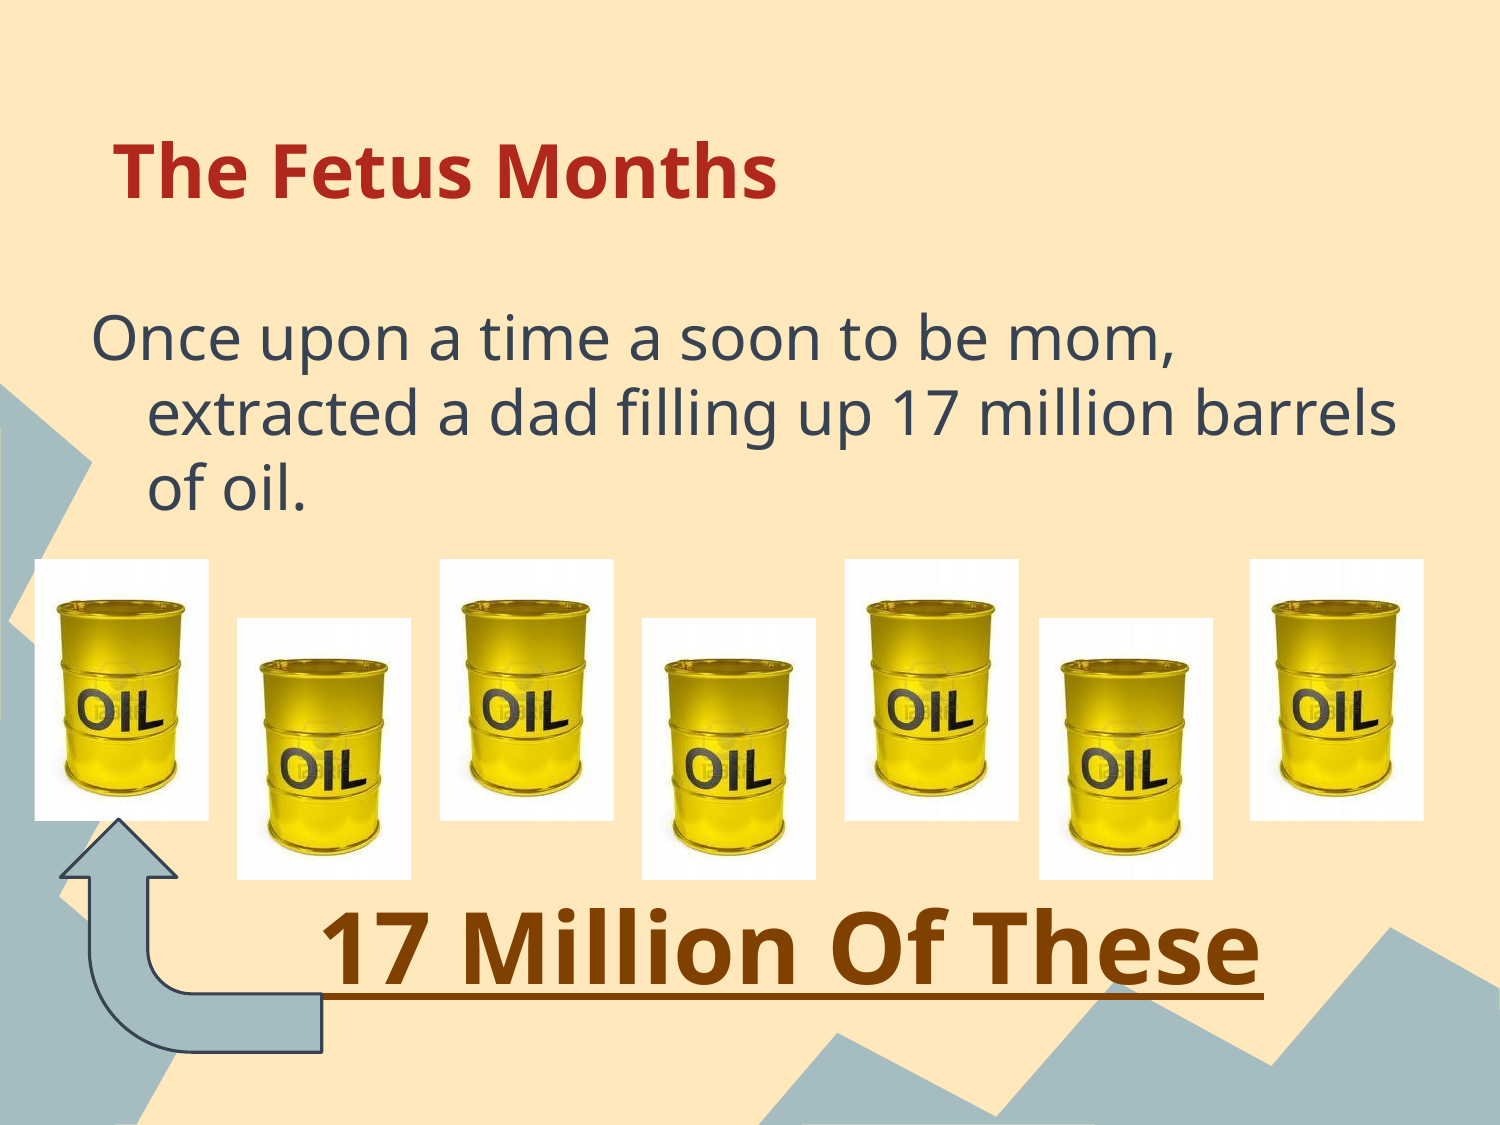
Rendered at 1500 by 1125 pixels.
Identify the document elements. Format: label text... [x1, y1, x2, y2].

text_box [34, 559, 209, 821]
text_box [1038, 618, 1213, 880]
text_box [439, 559, 614, 821]
text_box [60, 818, 322, 1053]
text_box [1249, 559, 1424, 821]
text_box [642, 618, 817, 880]
text_box [237, 618, 412, 880]
title The Fetus Months [60, 41, 1411, 230]
text_box [844, 559, 1019, 821]
list Once upon a time a soon to be mom, extracted a dad filling up 17 million barrels of oil. 17 Million Of These [75, 282, 1425, 1098]
